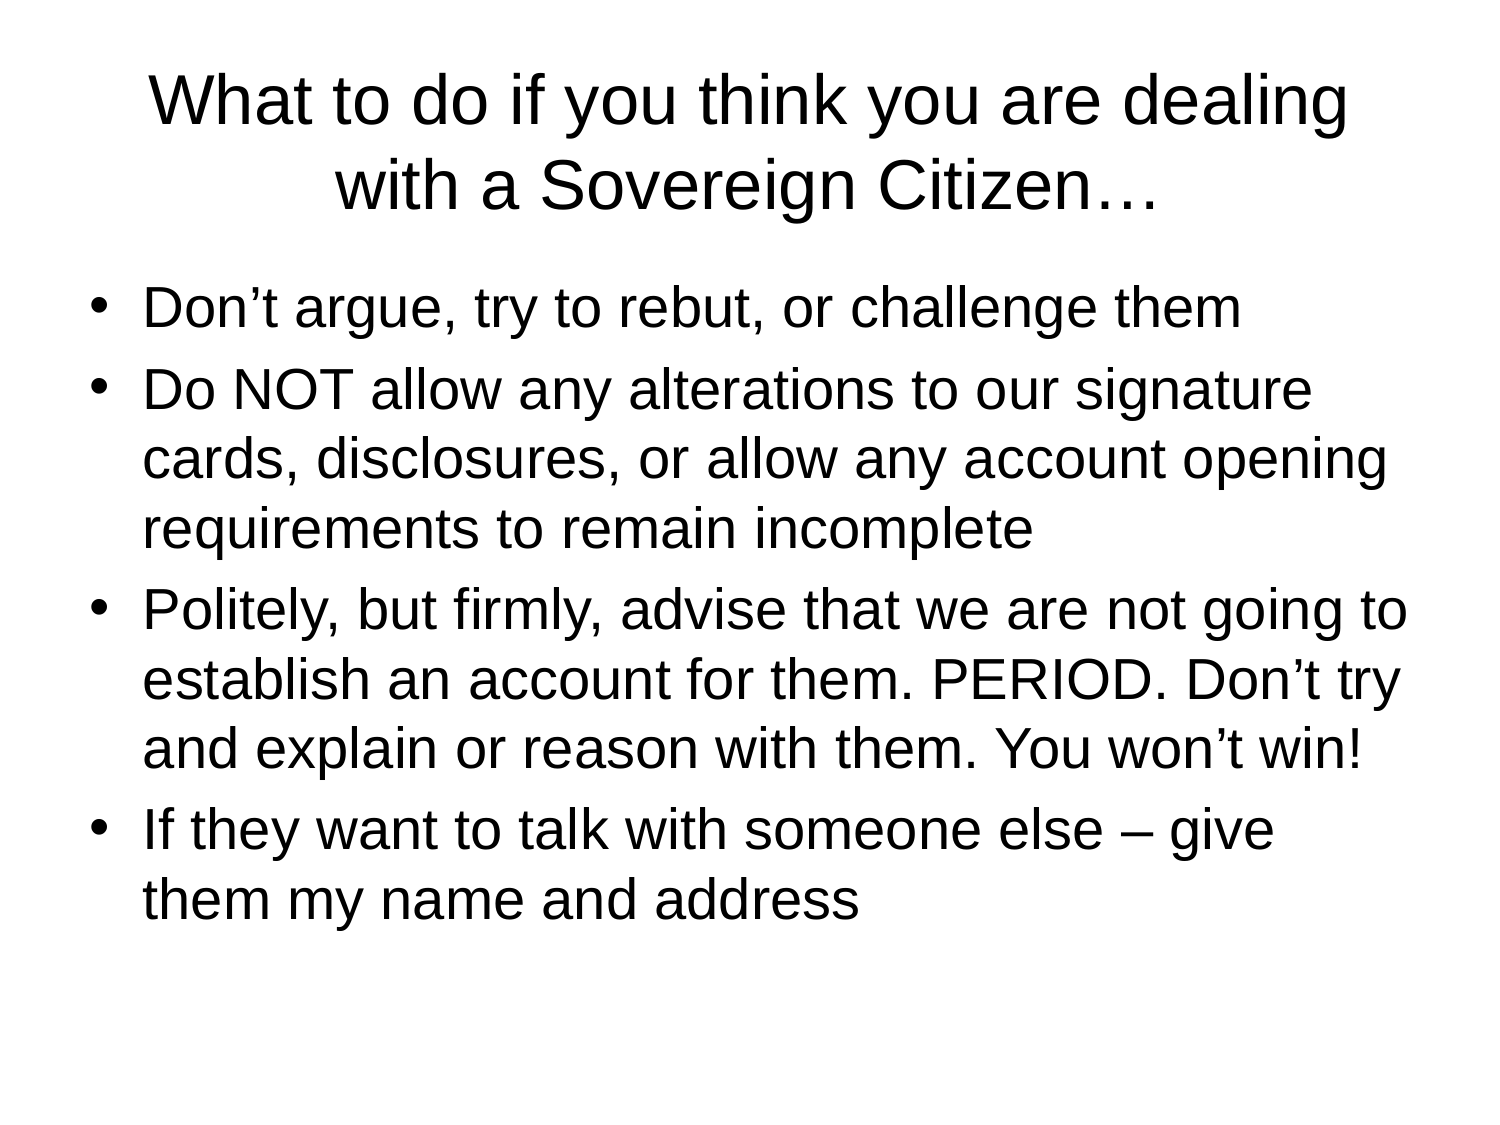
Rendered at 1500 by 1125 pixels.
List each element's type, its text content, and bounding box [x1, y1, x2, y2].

title What to do if you think you are dealing with a Sovereign Citizen… [75, 45, 1425, 233]
text_box Don’t argue, try to rebut, or challenge them Do NOT allow any alterations to our signature cards, disclosures, or allow any account opening requirements to remain incomplete Politely, but firmly, advise that we are not going to establish an account for them. PERIOD. Don’t try and explain or reason with them. You won’t win! If they want to talk with someone else – give them my name and address [74, 262, 1425, 1005]
